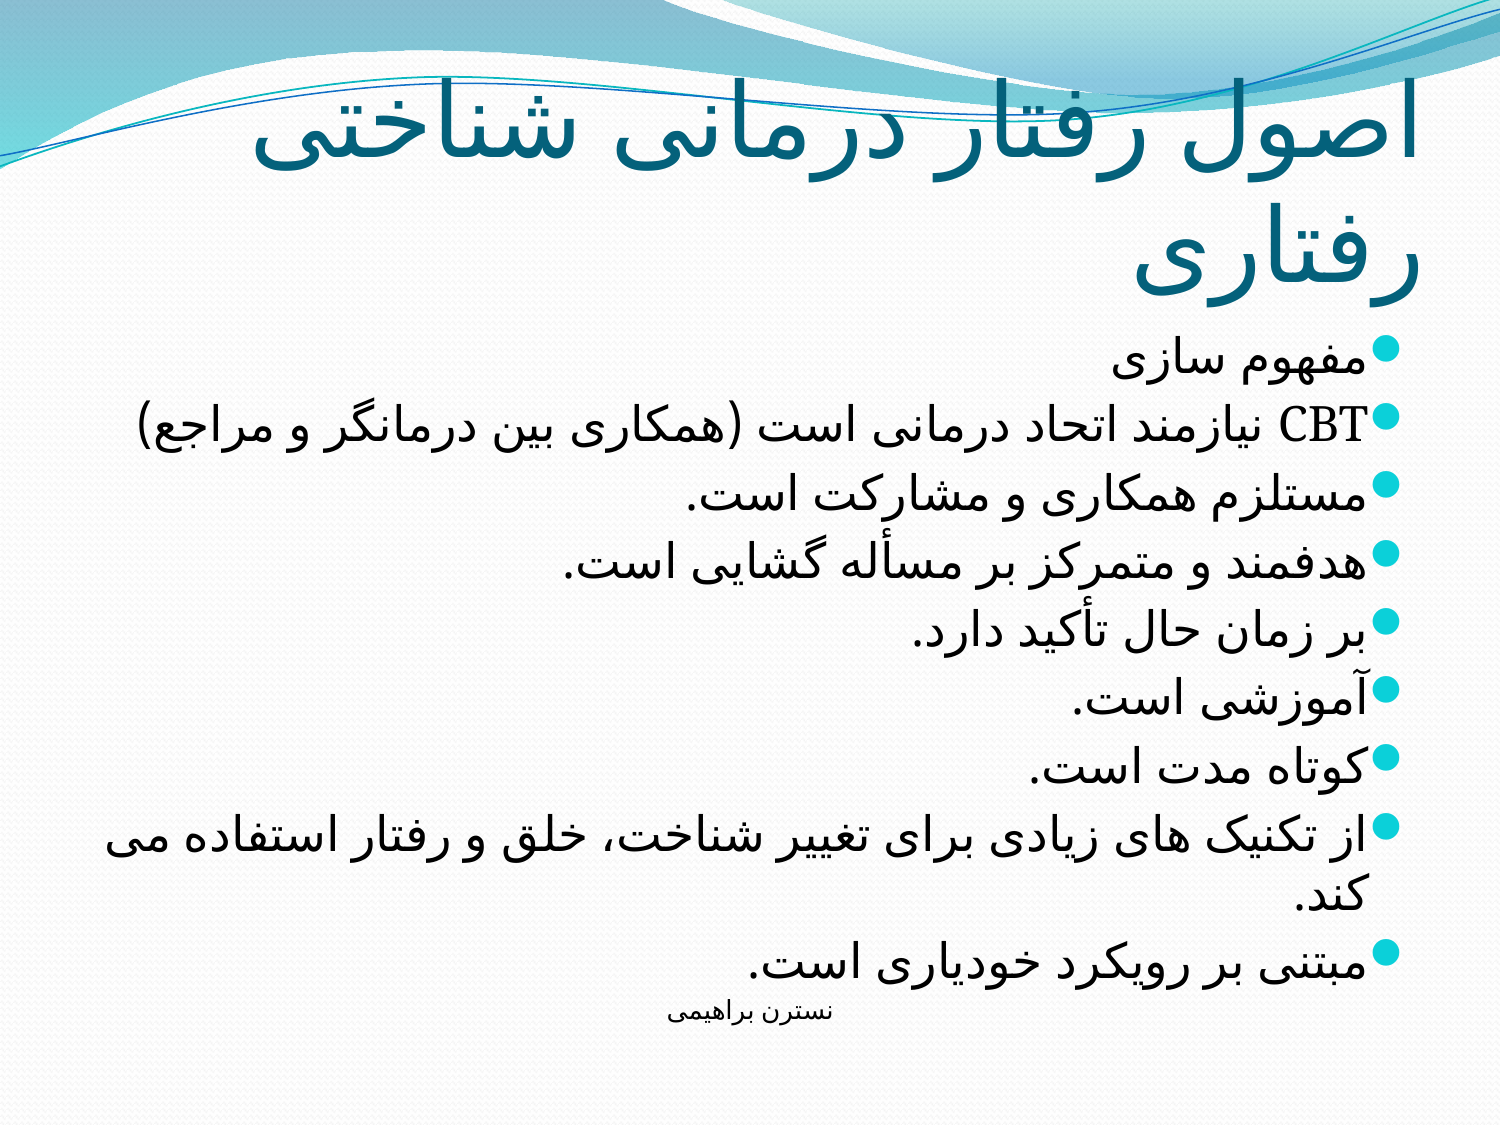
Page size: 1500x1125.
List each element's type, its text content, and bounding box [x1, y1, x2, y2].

list مفهوم سازی CBT نیازمند اتحاد درمانی است (همکاری بین درمانگر و مراجع) مستلزم همکاری و مشارکت است. هدفمند و متمرکز بر مسأله گشایی است. بر زمان حال تأکید دارد. آموزشی است. کوتاه مدت است. از تکنیک های زیادی برای تغییر شناخت، خلق و رفتار استفاده می کند. مبتنی بر رویکرد خودیاری است. نسترن براهیمی [75, 317, 1425, 1038]
title اصول رفتار درمانی شناختی رفتاری [75, 115, 1425, 303]
